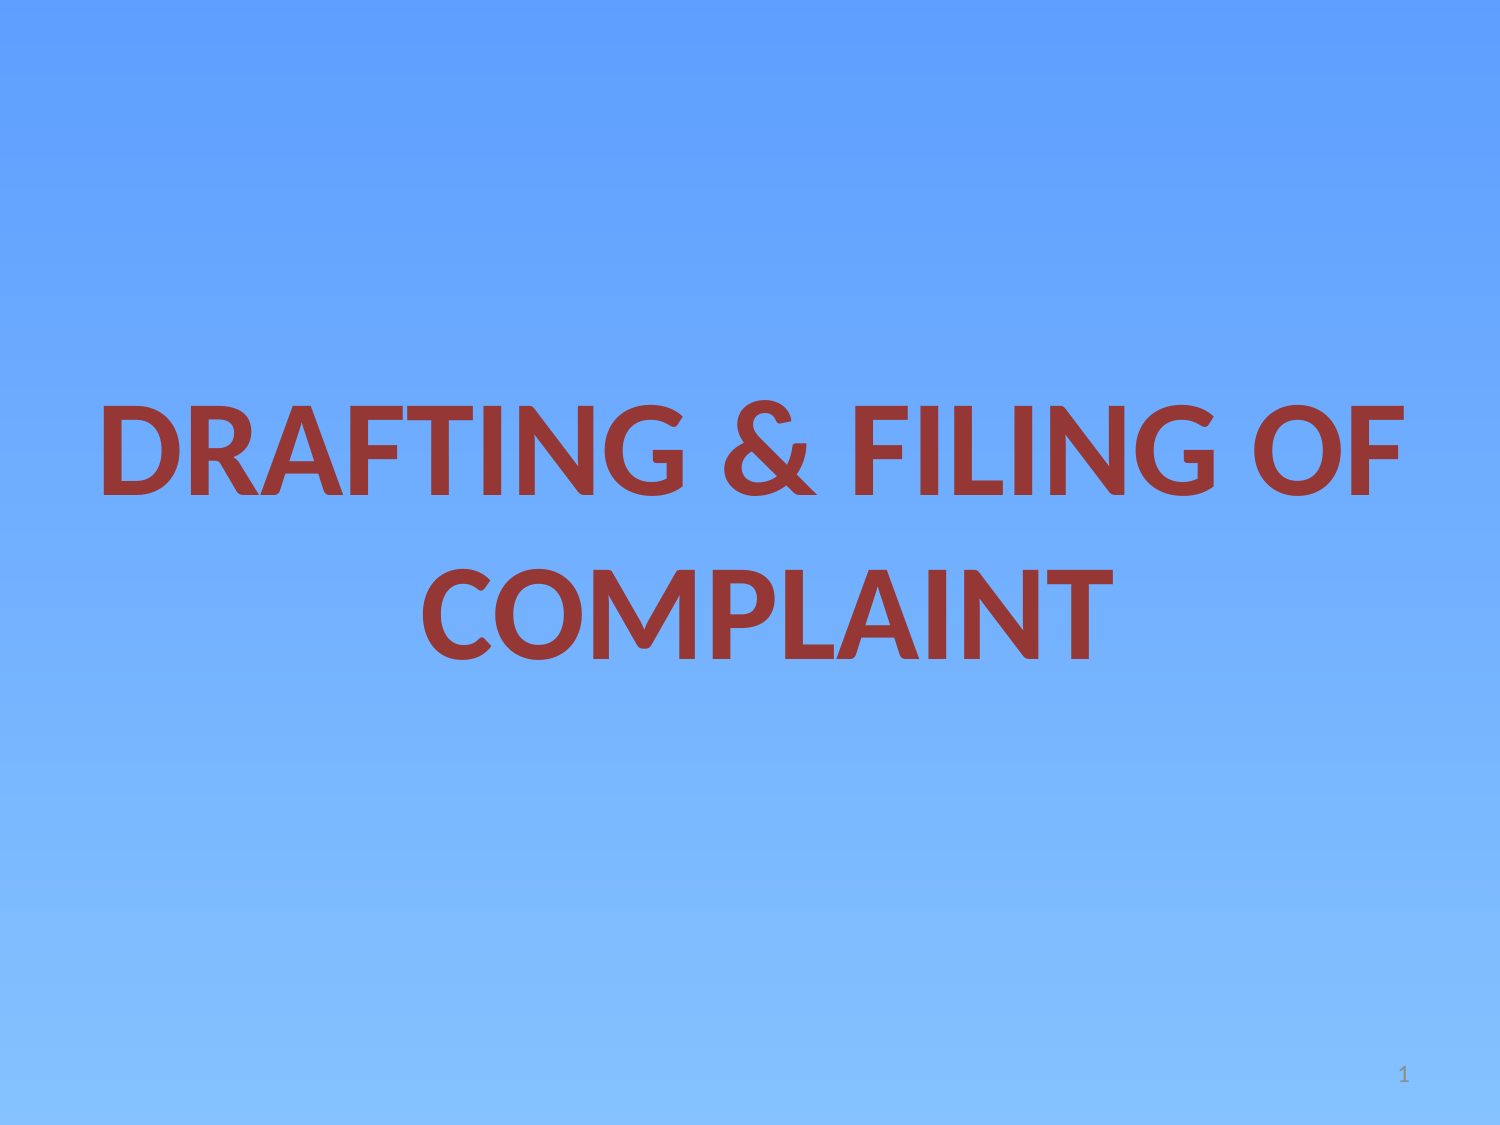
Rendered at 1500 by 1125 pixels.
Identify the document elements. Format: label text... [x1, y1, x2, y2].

text_box DRAFTING & FILING OF COMPLAINT [81, 349, 1424, 695]
slide_number 1 [1074, 1042, 1425, 1103]
